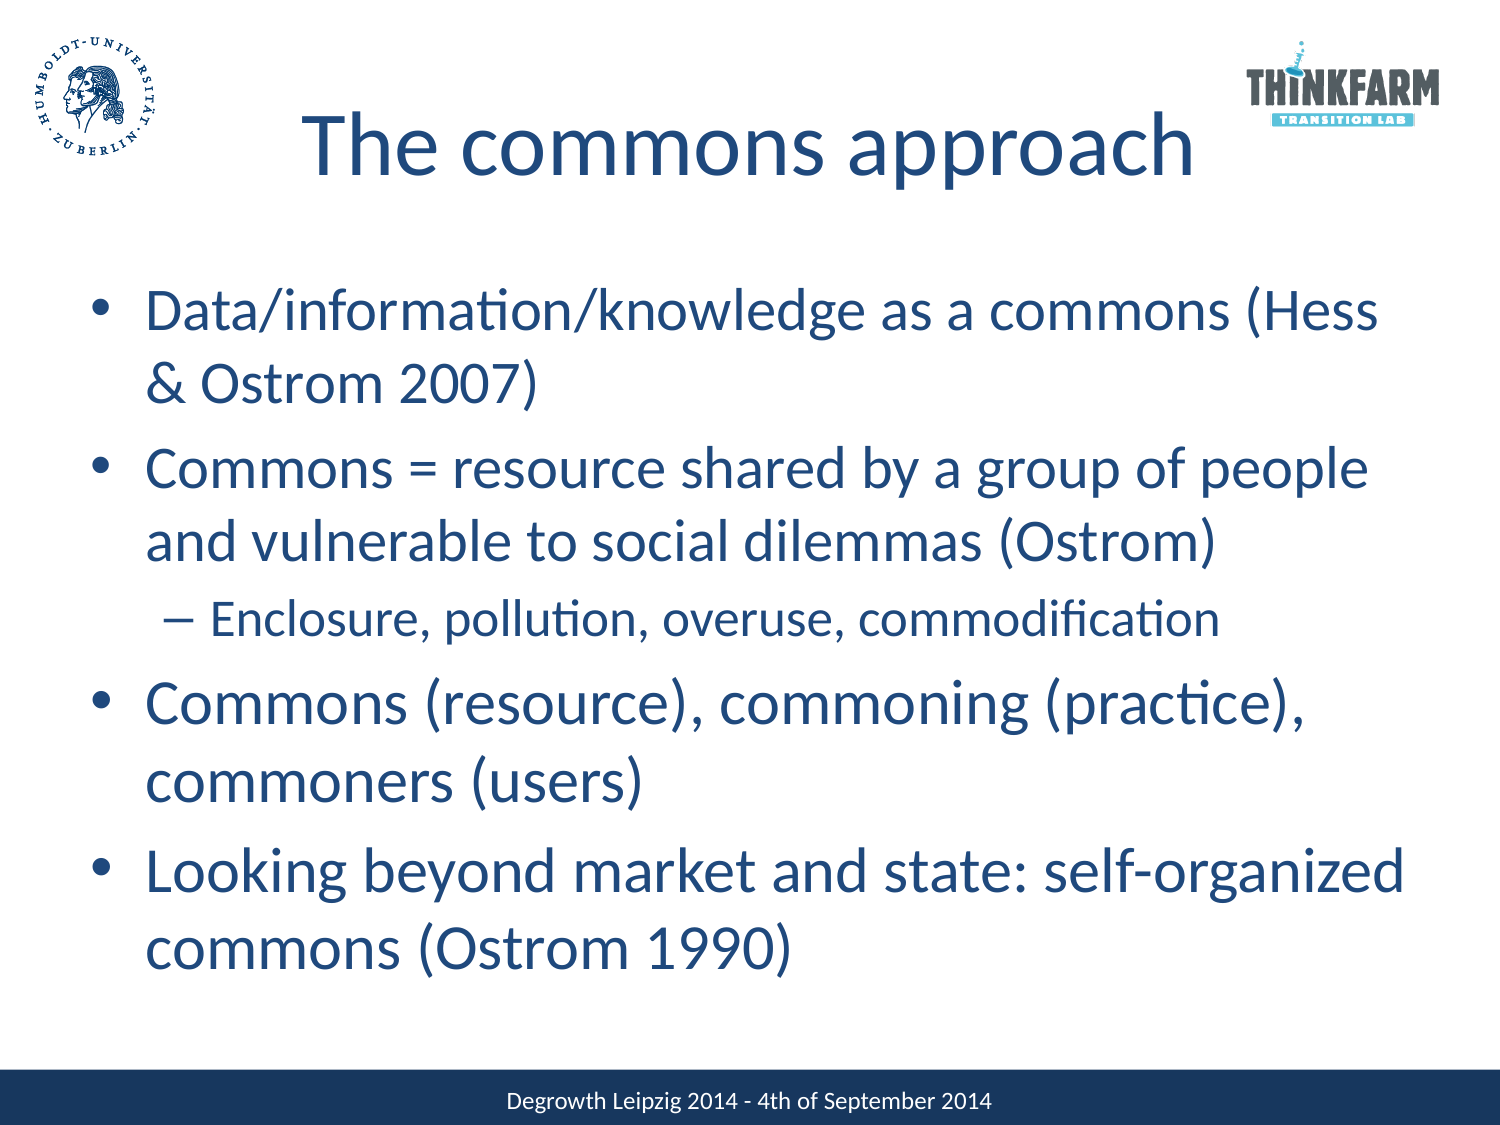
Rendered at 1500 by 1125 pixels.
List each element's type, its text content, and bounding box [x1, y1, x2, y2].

picture [1202, 21, 1483, 161]
footer Degrowth Leipzig 2014 - 4th of September 2014 [0, 1069, 1500, 1125]
title The commons approach [75, 45, 1425, 233]
list Data/information/knowledge as a commons (Hess & Ostrom 2007) Commons = resource shared by a group of people and vulnerable to social dilemmas (Ostrom) Enclosure, pollution, overuse, commodification Commons (resource), commoning (practice), commoners (users) Looking beyond market and state: self-organized commons (Ostrom 1990) [75, 262, 1425, 1005]
